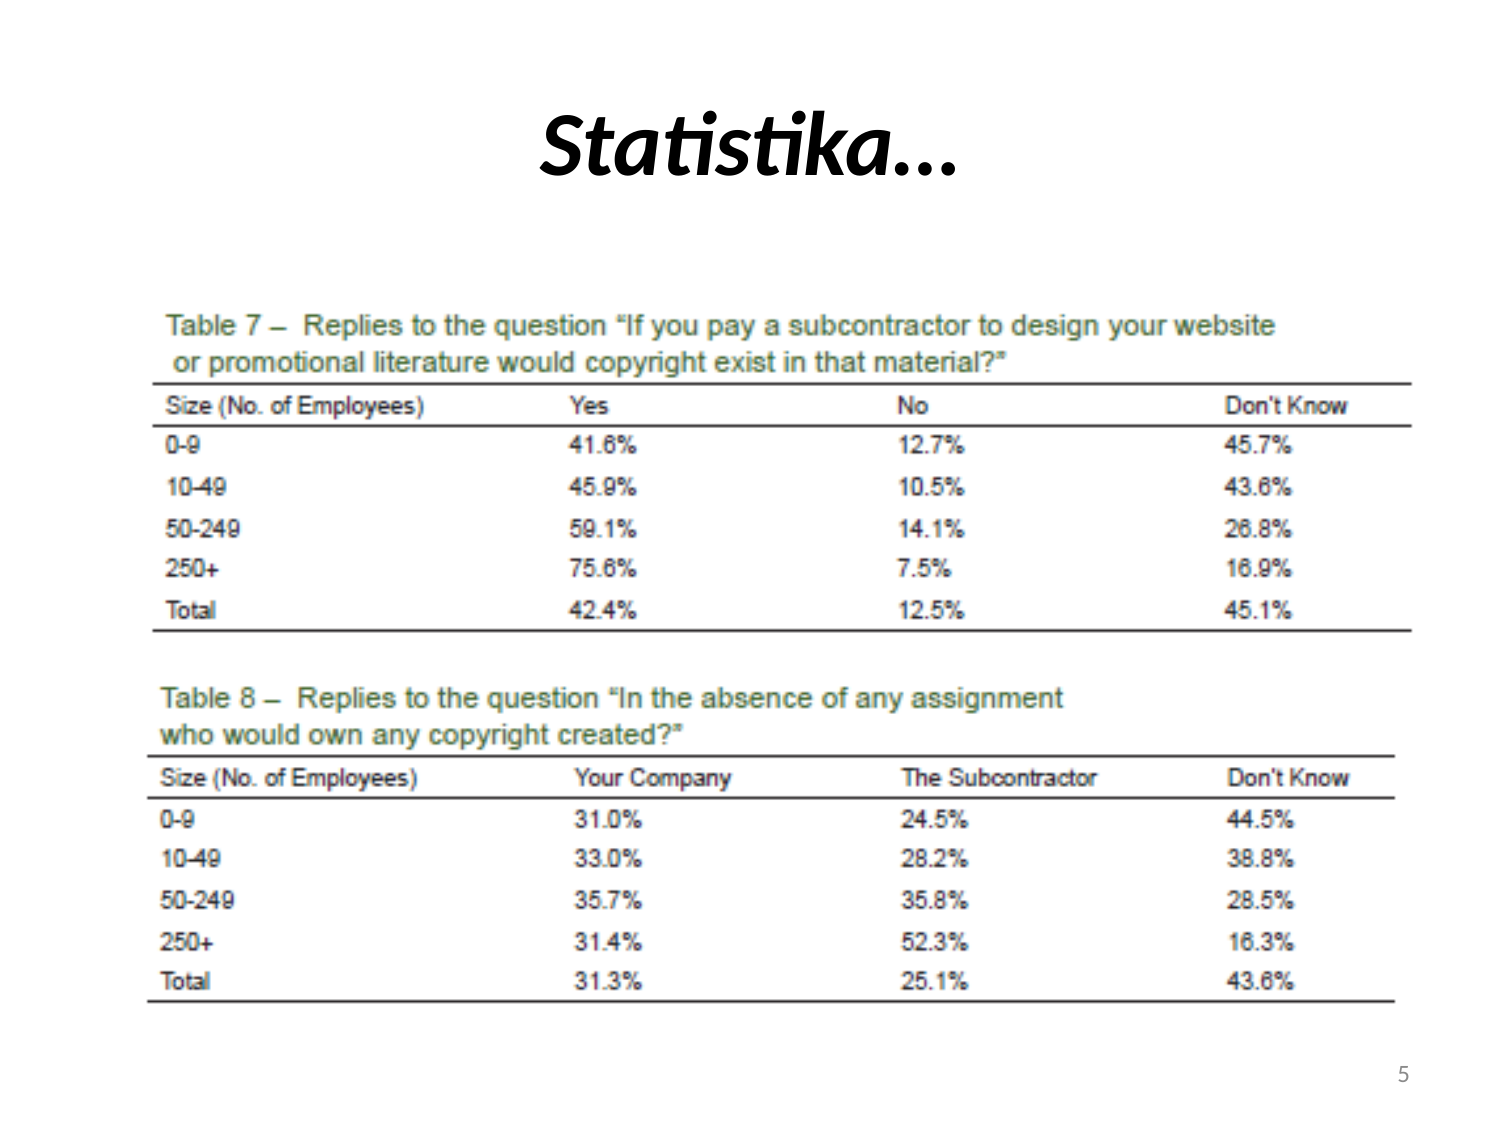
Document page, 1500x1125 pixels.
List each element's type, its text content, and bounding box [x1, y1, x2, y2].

slide_number 5 [1074, 1042, 1425, 1103]
title Statistika… [75, 45, 1425, 233]
picture [135, 680, 1412, 1025]
picture [135, 302, 1442, 657]
